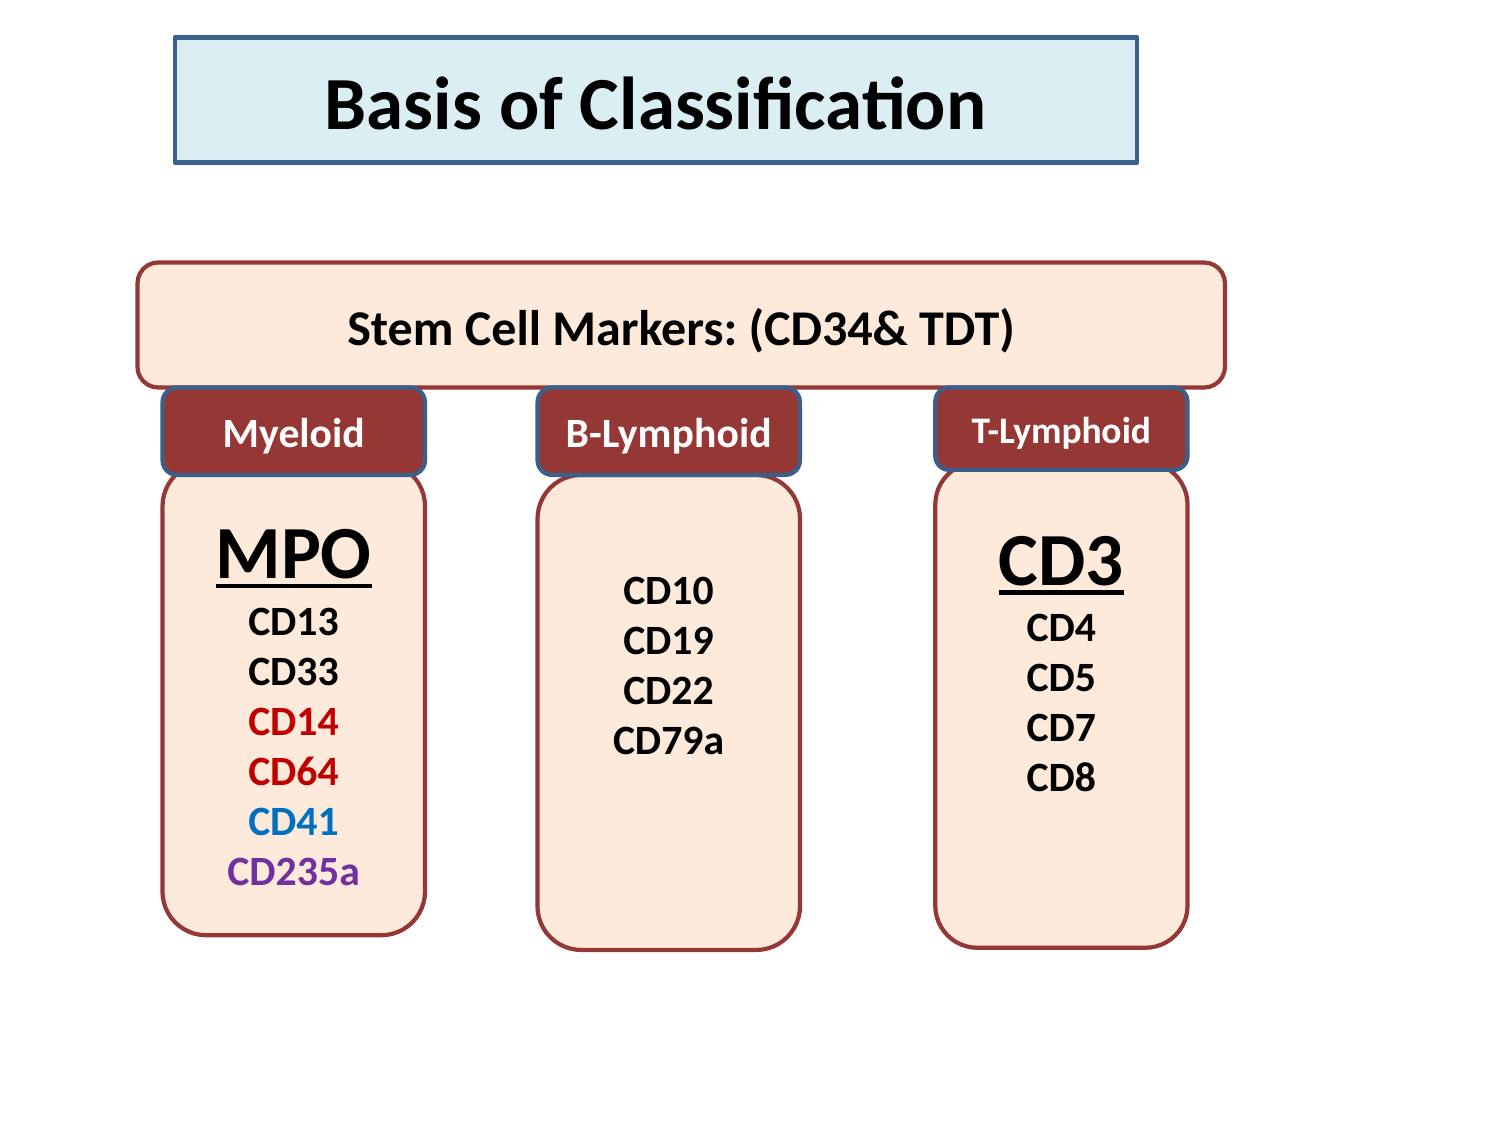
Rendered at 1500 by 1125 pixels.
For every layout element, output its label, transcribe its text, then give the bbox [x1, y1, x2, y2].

text_box T-Lymphoid [933, 385, 1190, 472]
text_box CD10 CD19 CD22 CD79a [535, 478, 803, 953]
text_box Basis of Classification [173, 35, 1139, 165]
text_box Myeloid [160, 385, 428, 478]
text_box B-Lymphoid [535, 385, 803, 478]
text_box CD3 CD4 CD5 CD7 CD8 [933, 472, 1190, 950]
text_box MPO CD13 CD33 CD14 CD64 CD41 CD235a [160, 476, 428, 938]
text_box Stem Cell Markers: (CD34& TDT) [135, 260, 1228, 390]
